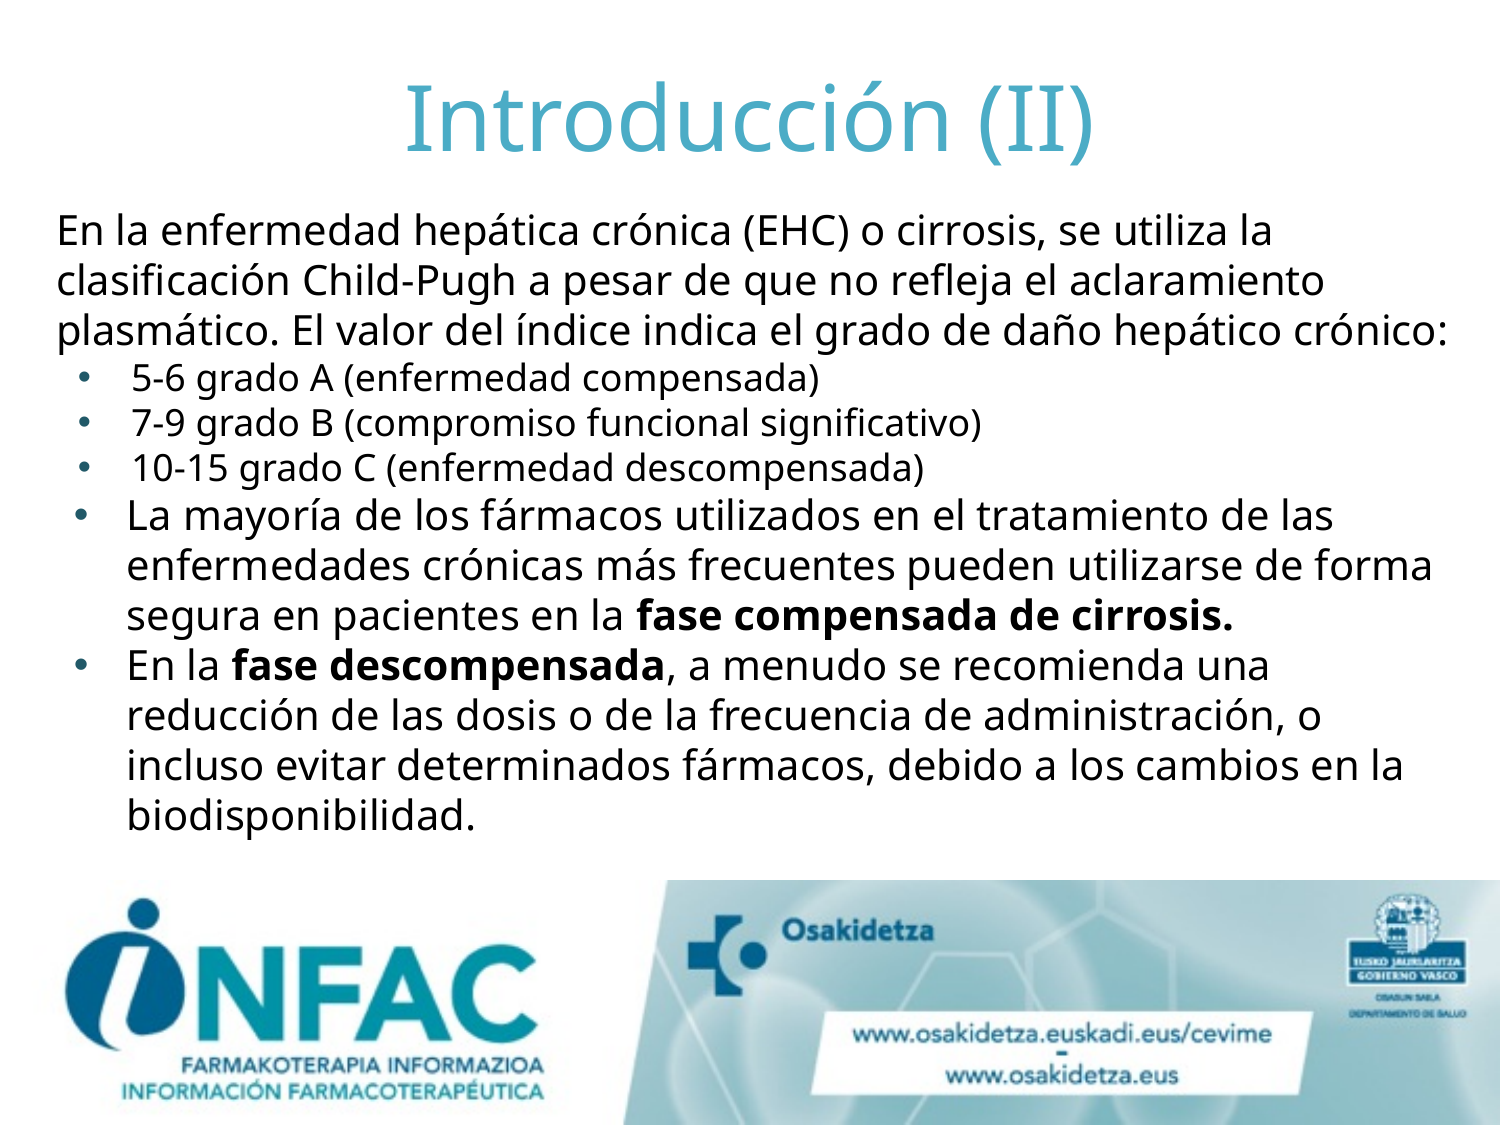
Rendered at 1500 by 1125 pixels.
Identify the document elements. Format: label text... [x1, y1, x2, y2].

list En la enfermedad hepática crónica (EHC) o cirrosis, se utiliza la clasificación Child-Pugh a pesar de que no refleja el aclaramiento plasmático. El valor del índice indica el grado de daño hepático crónico: 5-6 grado A (enfermedad compensada) 7-9 grado B (compromiso funcional significativo) 10-15 grado C (enfermedad descompensada) La mayoría de los fármacos utilizados en el tratamiento de las enfermedades crónicas más frecuentes pueden utilizarse de forma segura en pacientes en la fase compensada de cirrosis. En la fase descompensada, a menudo se recomienda una reducción de las dosis o de la frecuencia de administración, o incluso evitar determinados fármacos, debido a los cambios en la biodisponibilidad. [41, 196, 1471, 1024]
picture [1, 880, 1500, 1125]
title Introducción (II) [75, 45, 1425, 185]
